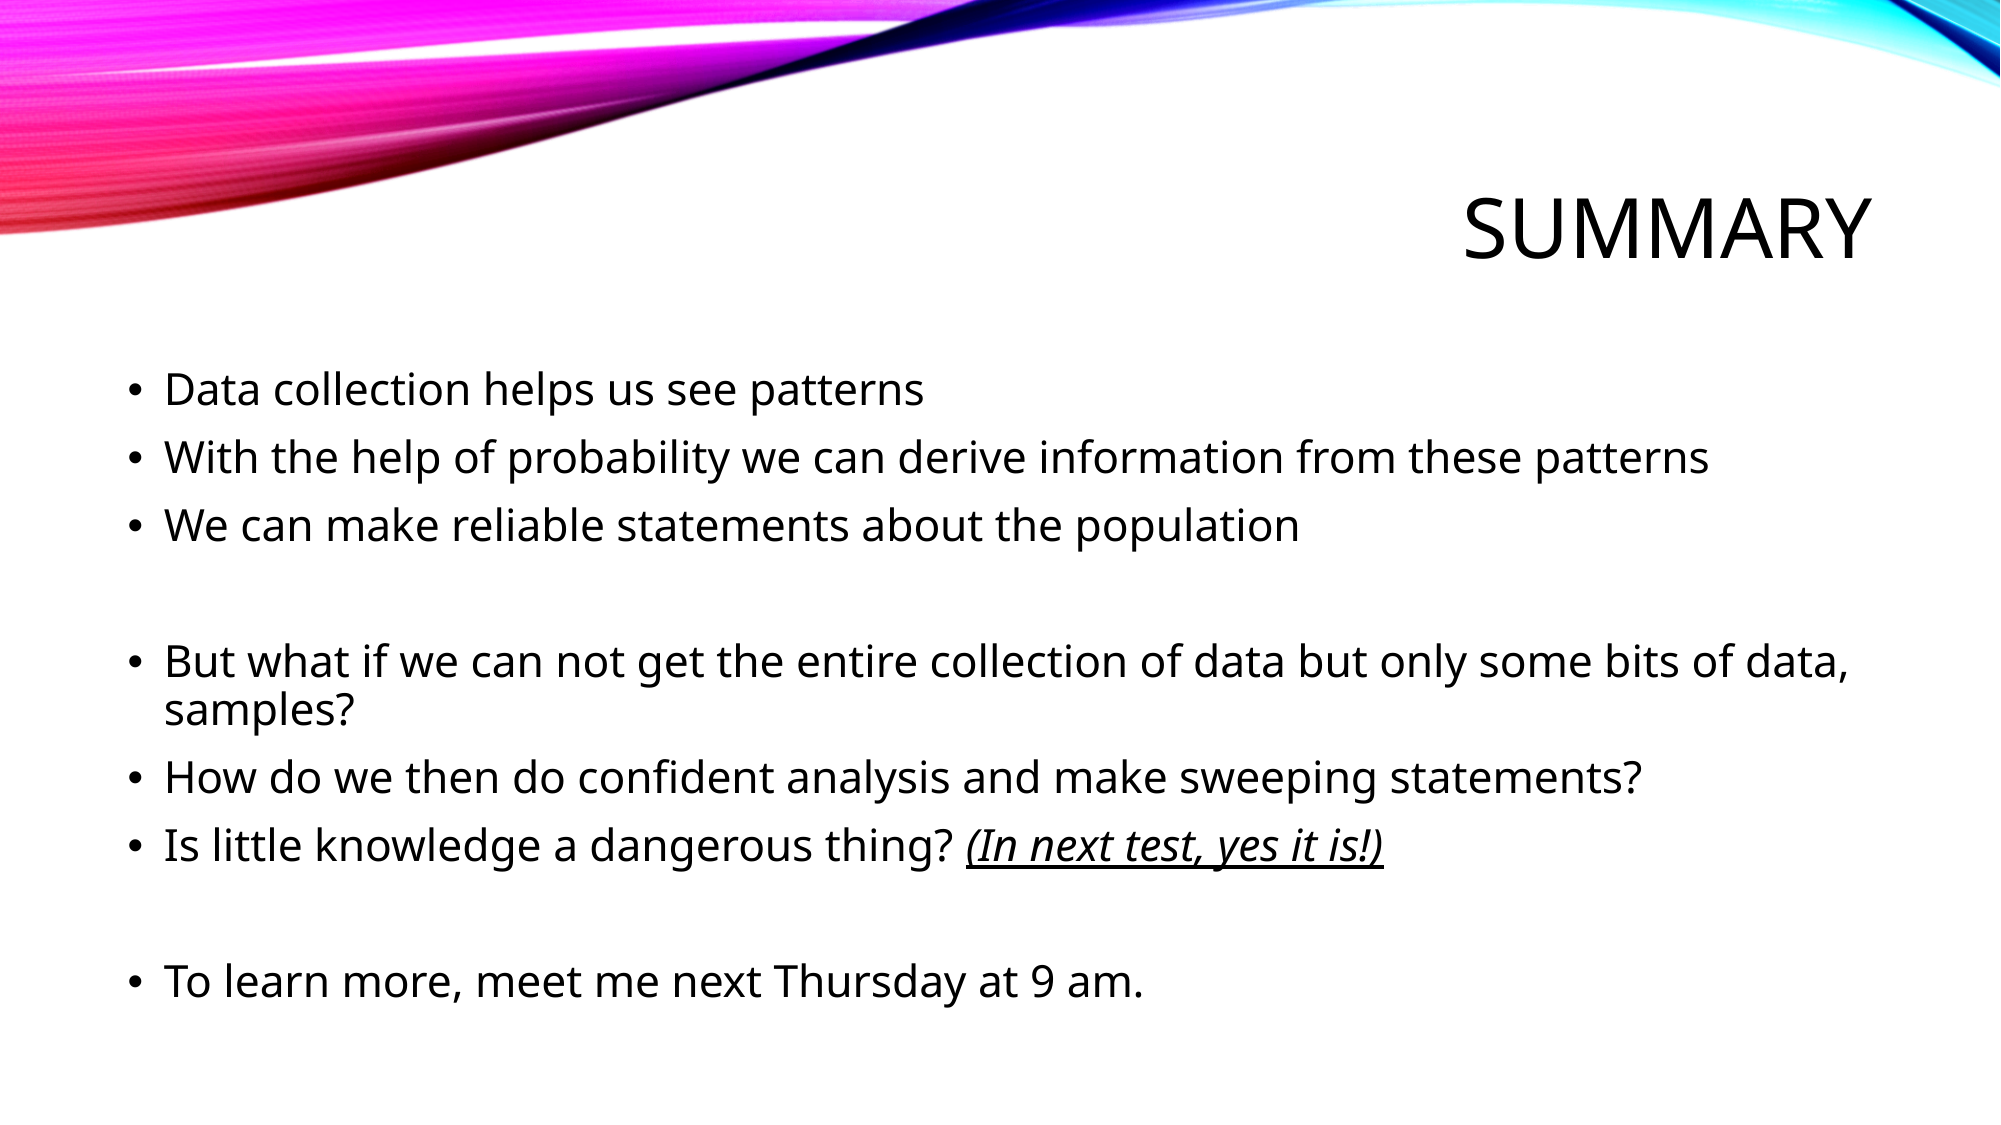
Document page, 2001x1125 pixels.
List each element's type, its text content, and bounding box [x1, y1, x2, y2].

picture [0, 0, 2000, 237]
list Data collection helps us see patterns With the help of probability we can derive information from these patterns We can make reliable statements about the population But what if we can not get the entire collection of data but only some bits of data, samples? How do we then do confident analysis and make sweeping statements? Is little knowledge a dangerous thing? (In next test, yes it is!) To learn more, meet me next Thursday at 9 am. [112, 360, 1888, 1021]
picture [1910, 0, 2000, 45]
picture [1890, 0, 2000, 75]
title Summary [474, 125, 1888, 338]
